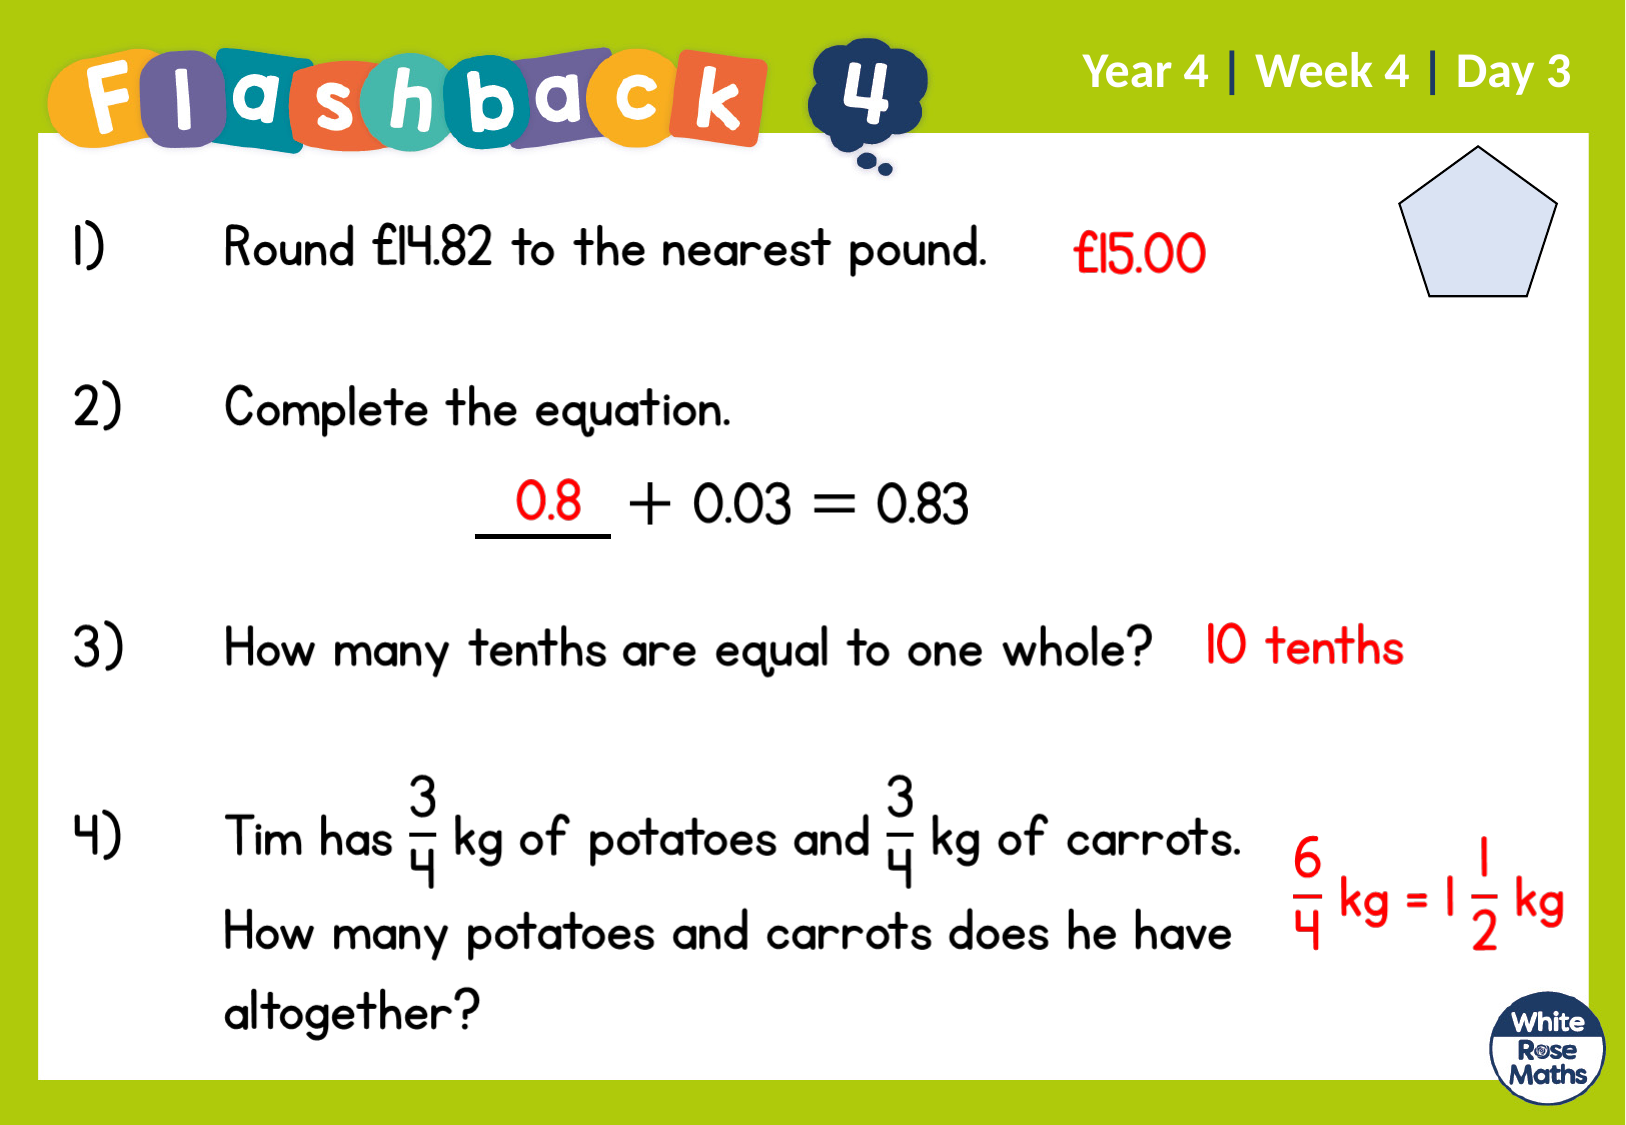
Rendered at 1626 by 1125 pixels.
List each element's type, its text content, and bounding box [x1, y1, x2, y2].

text_box Year 4 | Week 4 | Day 3 [991, 36, 1587, 108]
text_box [1423, 145, 1533, 185]
picture [0, 0, 1626, 1125]
